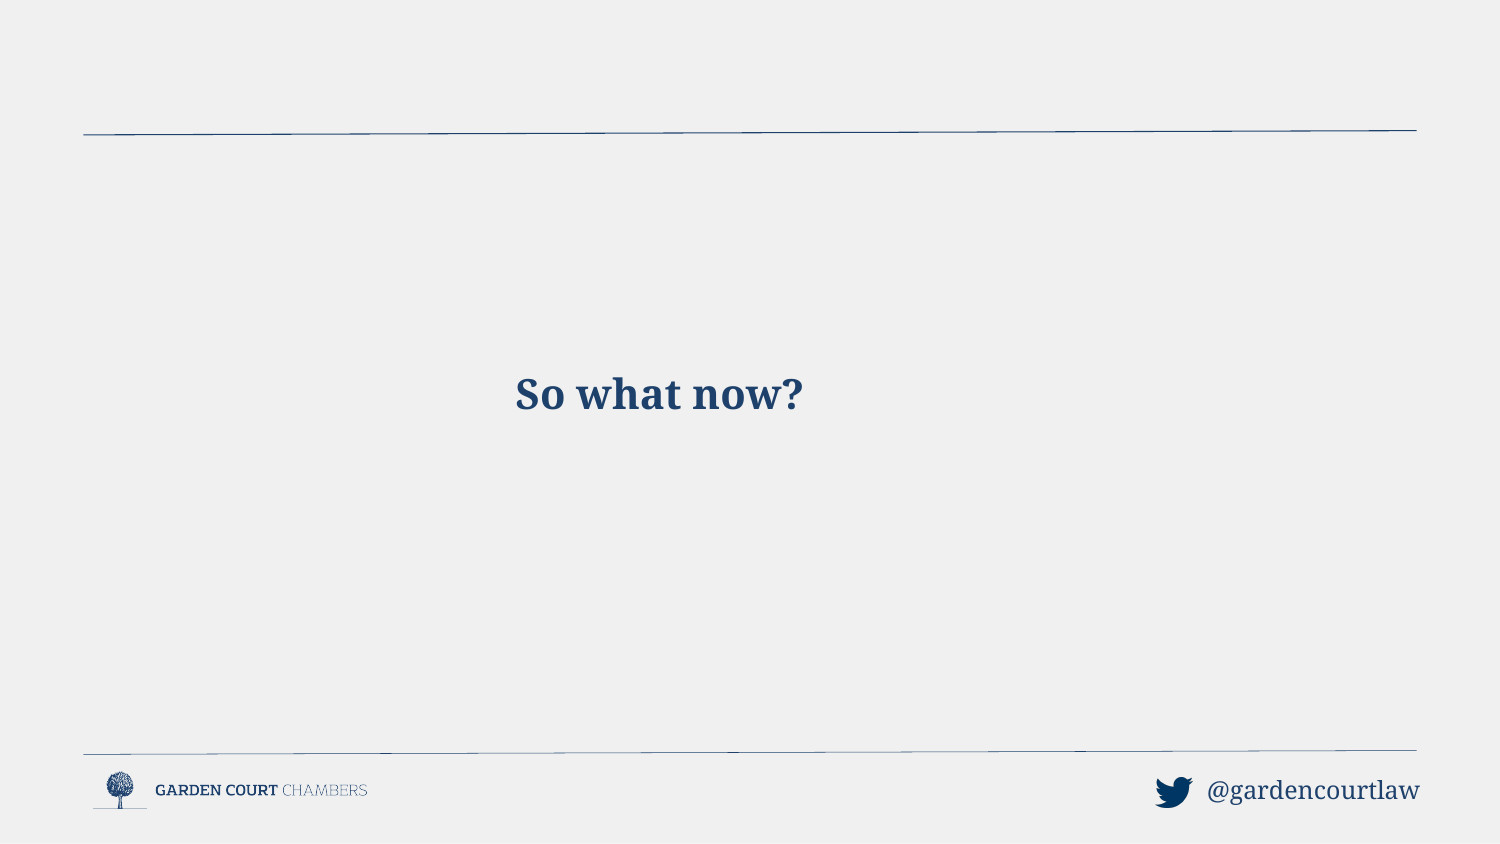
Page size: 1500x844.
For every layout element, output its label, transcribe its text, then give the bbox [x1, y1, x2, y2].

picture [93, 771, 367, 809]
list So what now? [231, 366, 1090, 416]
picture [1155, 777, 1193, 808]
